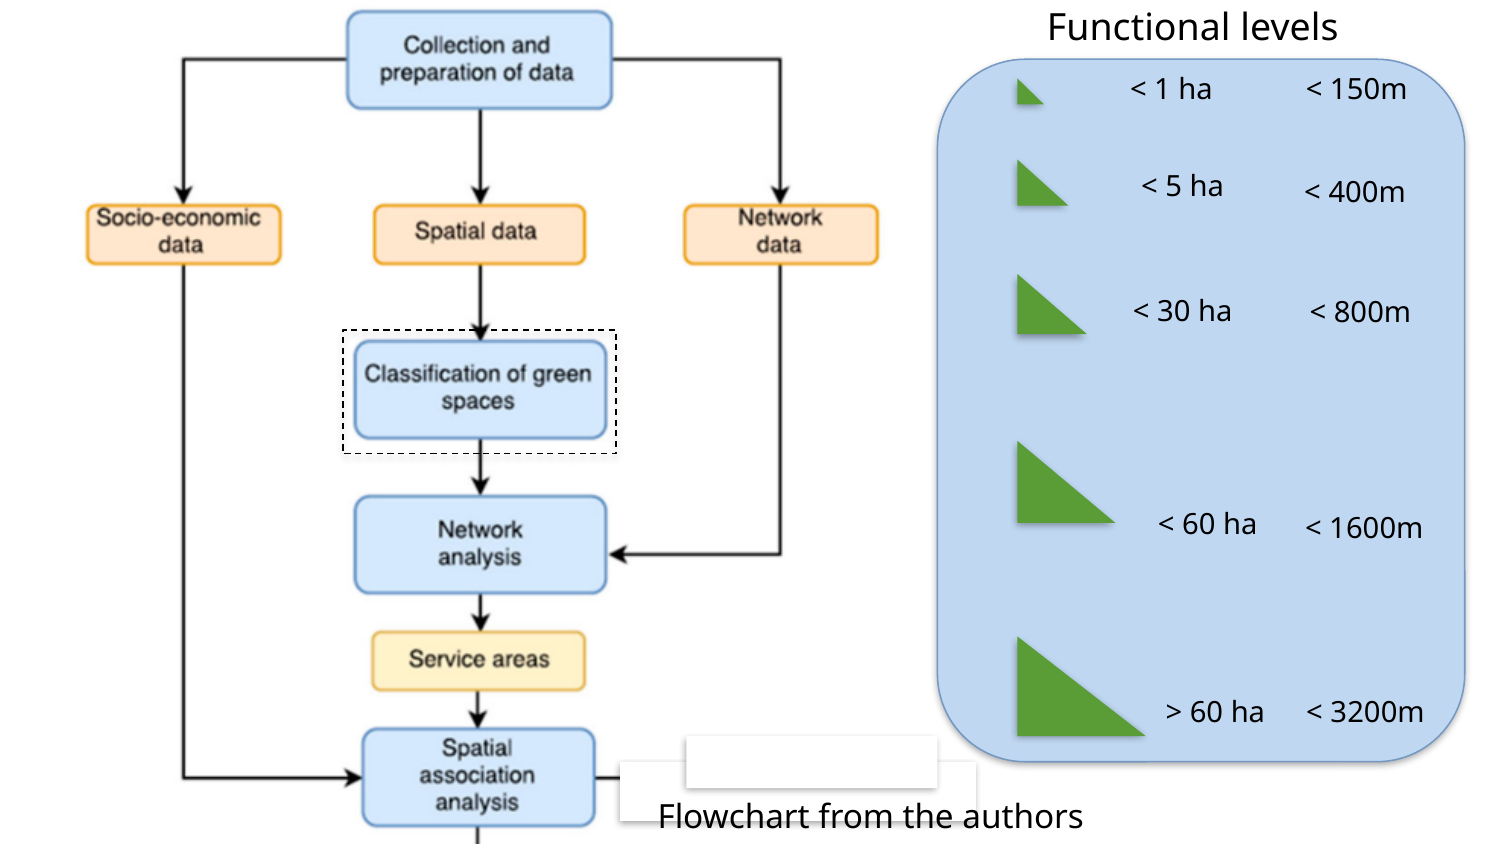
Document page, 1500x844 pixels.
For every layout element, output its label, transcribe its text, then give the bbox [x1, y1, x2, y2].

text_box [619, 735, 977, 822]
text_box [981, 58, 1466, 763]
text_box < 5 ha [1115, 159, 1251, 210]
picture [0, 0, 977, 844]
text_box Functional levels [978, 0, 1432, 56]
text_box < 400m [1287, 166, 1423, 216]
text_box Flowchart from the authors [981, 788, 1167, 843]
text_box < 1 ha [1115, 62, 1256, 113]
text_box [1017, 273, 1450, 738]
text_box [1016, 158, 1070, 207]
text_box < 150m [1291, 62, 1431, 113]
text_box [1016, 77, 1045, 106]
